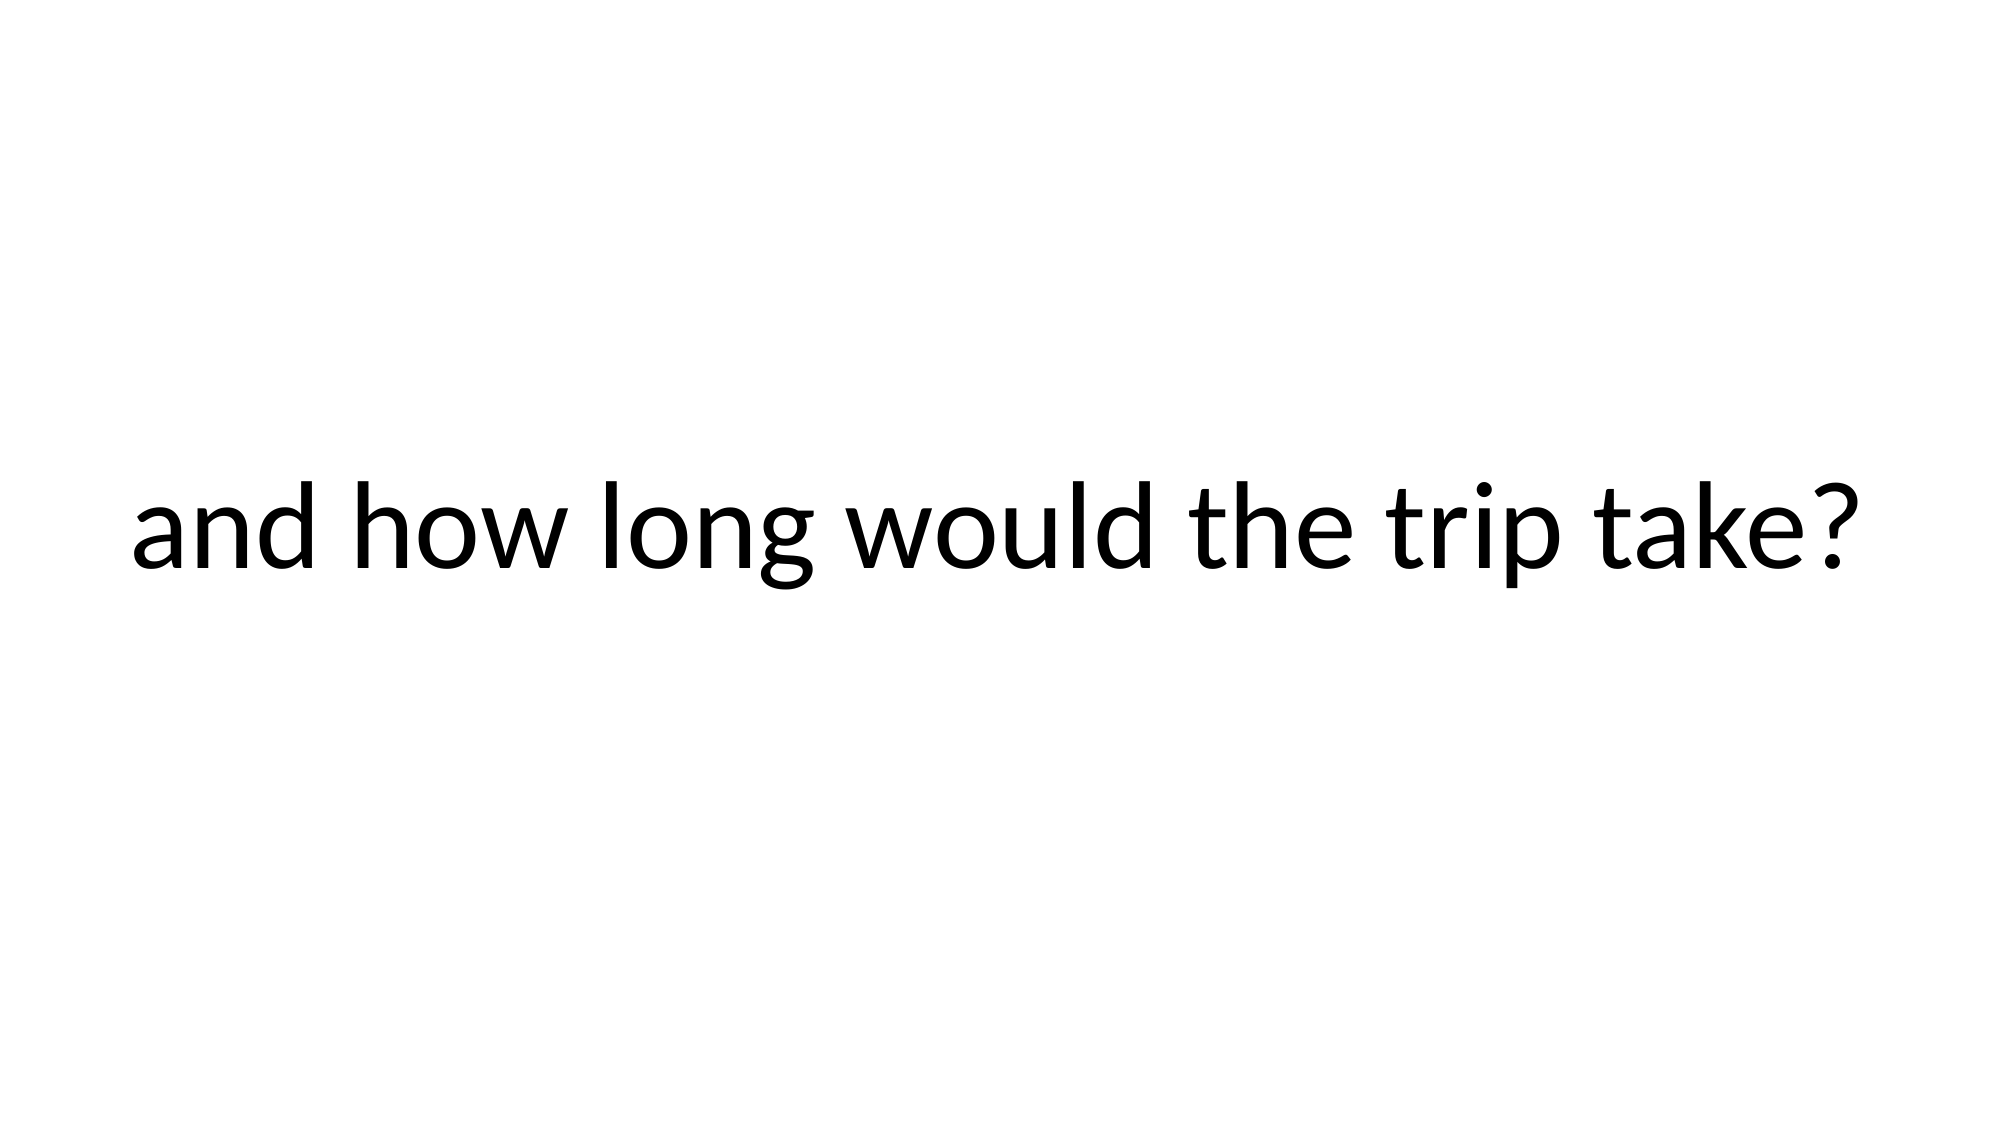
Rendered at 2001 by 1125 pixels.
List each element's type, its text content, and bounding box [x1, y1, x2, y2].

text_box and how long would the trip take? [114, 435, 1883, 601]
